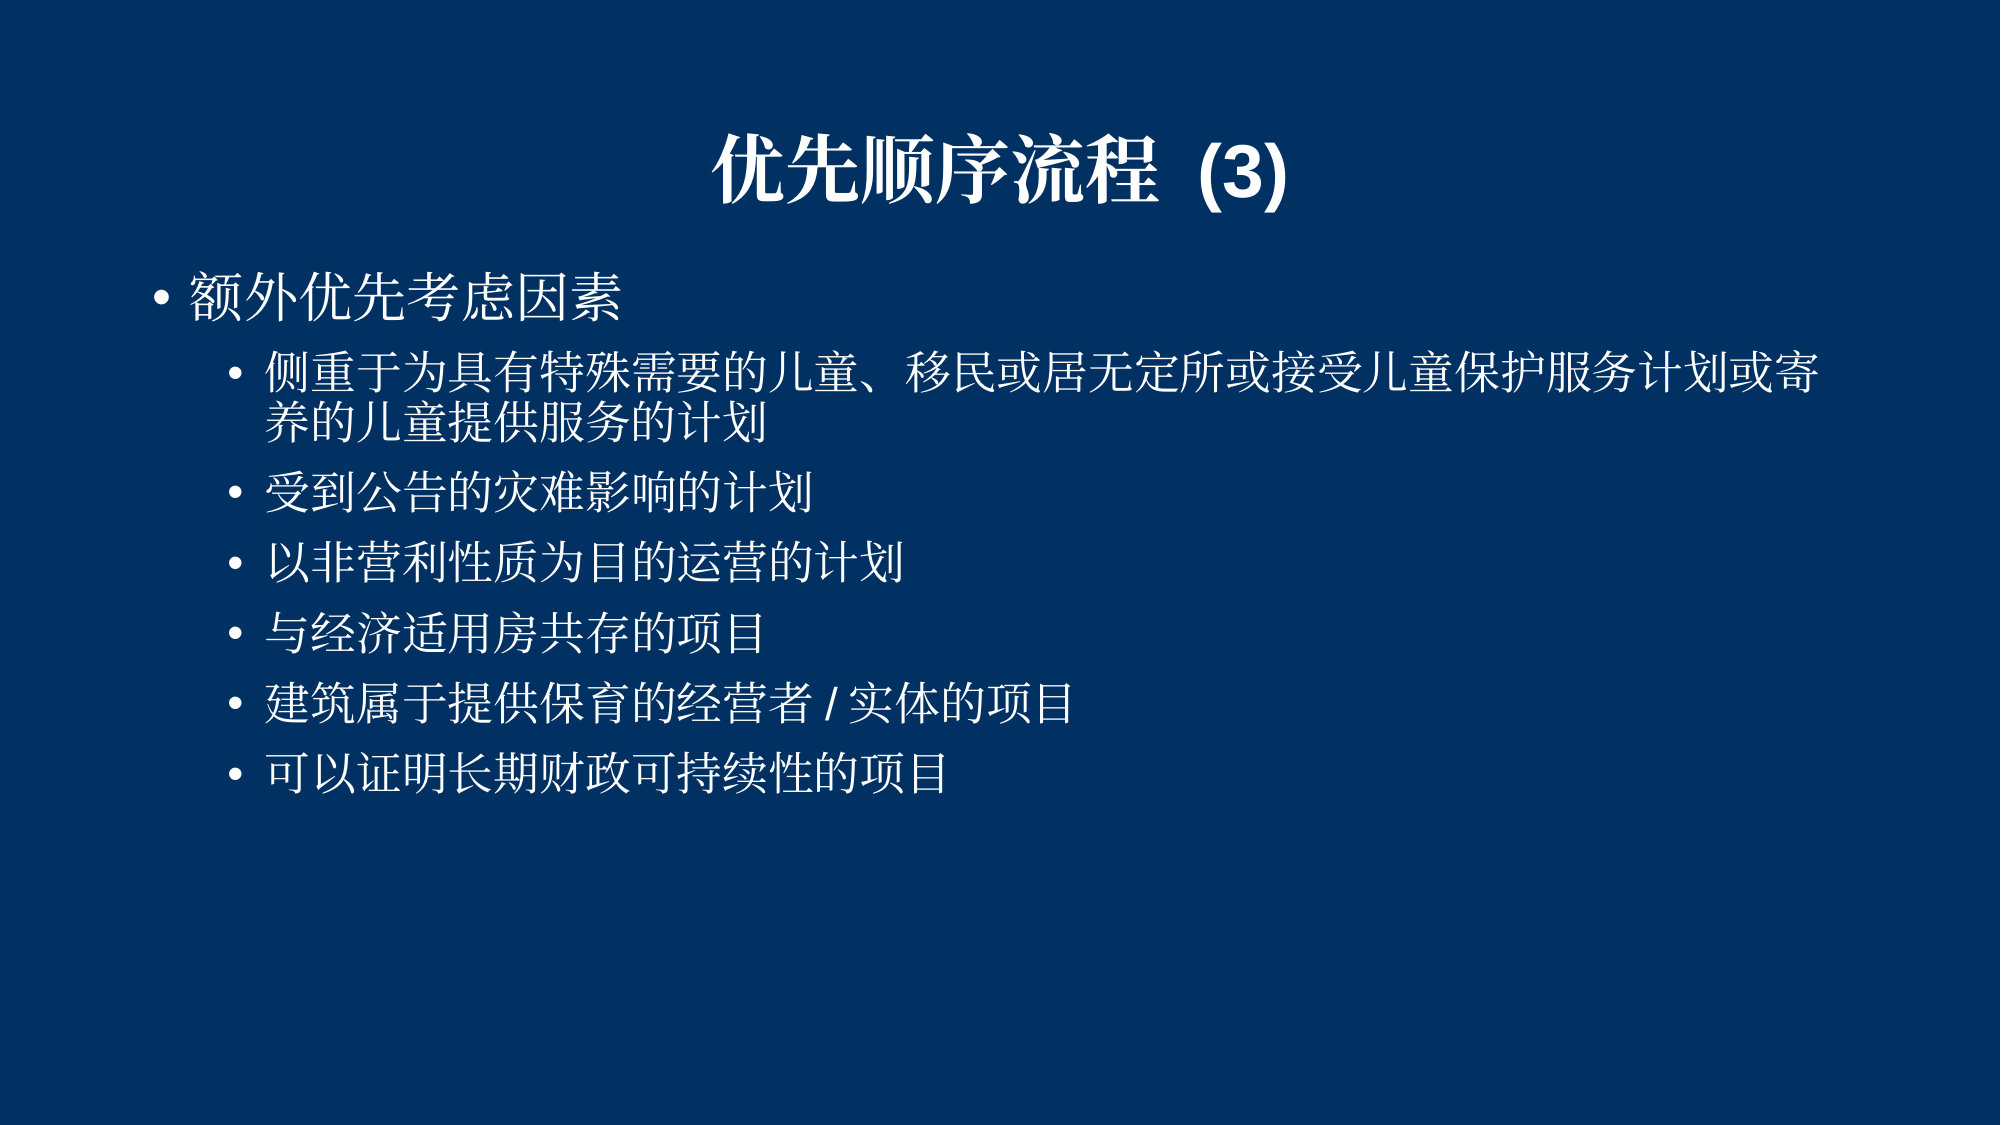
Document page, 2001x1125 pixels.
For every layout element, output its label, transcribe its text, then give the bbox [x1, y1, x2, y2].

list 额外优先考虑因素 侧重于为具有特殊需要的儿童、移民或居无定所或接受儿童保护服务计划或寄养的儿童提供服务的计划 受到公告的灾难影响的计划 以非营利性质为目的运营的计划 与经济适用房共存的项目 建筑属于提供保育的经营者/实体的项目 可以证明长期财政可持续性的项目 [137, 263, 1863, 917]
title 优先顺序流程 (3) [137, 64, 1863, 263]
